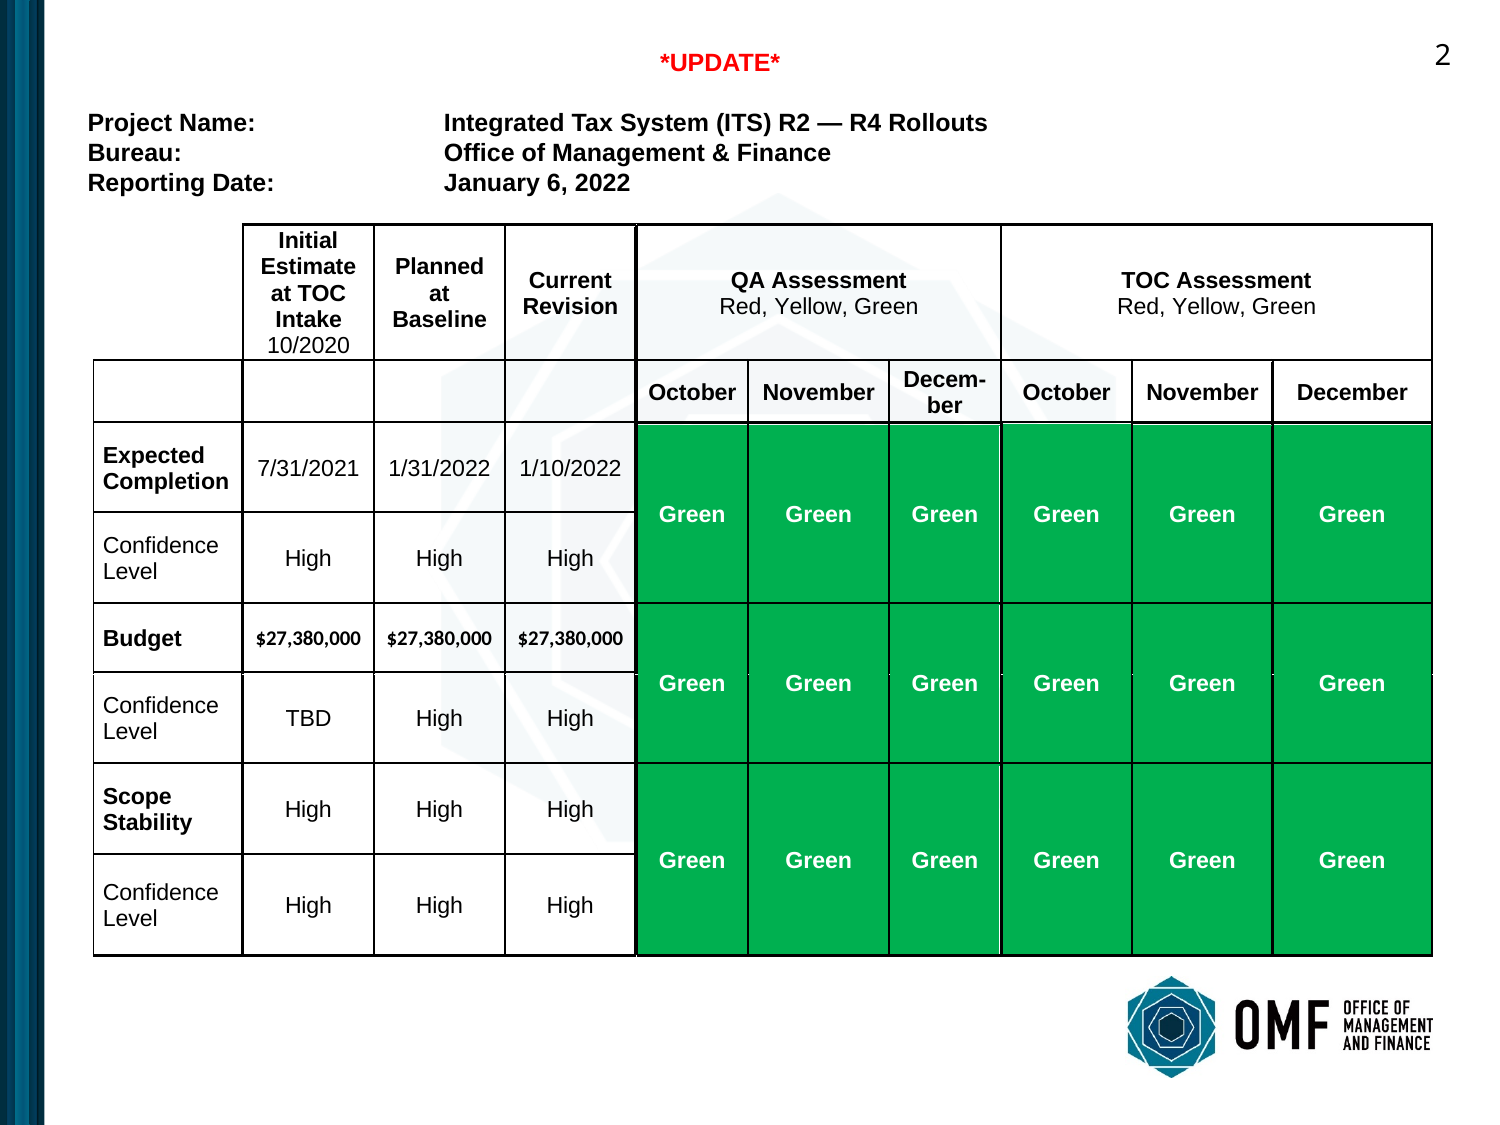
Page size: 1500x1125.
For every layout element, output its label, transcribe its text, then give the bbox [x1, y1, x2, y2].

text_box *UPDATE* Project Name: Integrated Tax System (ITS) R2 — R4 Rollouts Bureau: Office of Management & Finance Reporting Date: January 6, 2022 [72, 39, 1368, 204]
picture [1125, 985, 1433, 1078]
slide_number 2 [1405, 23, 1481, 90]
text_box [92, 223, 1443, 985]
